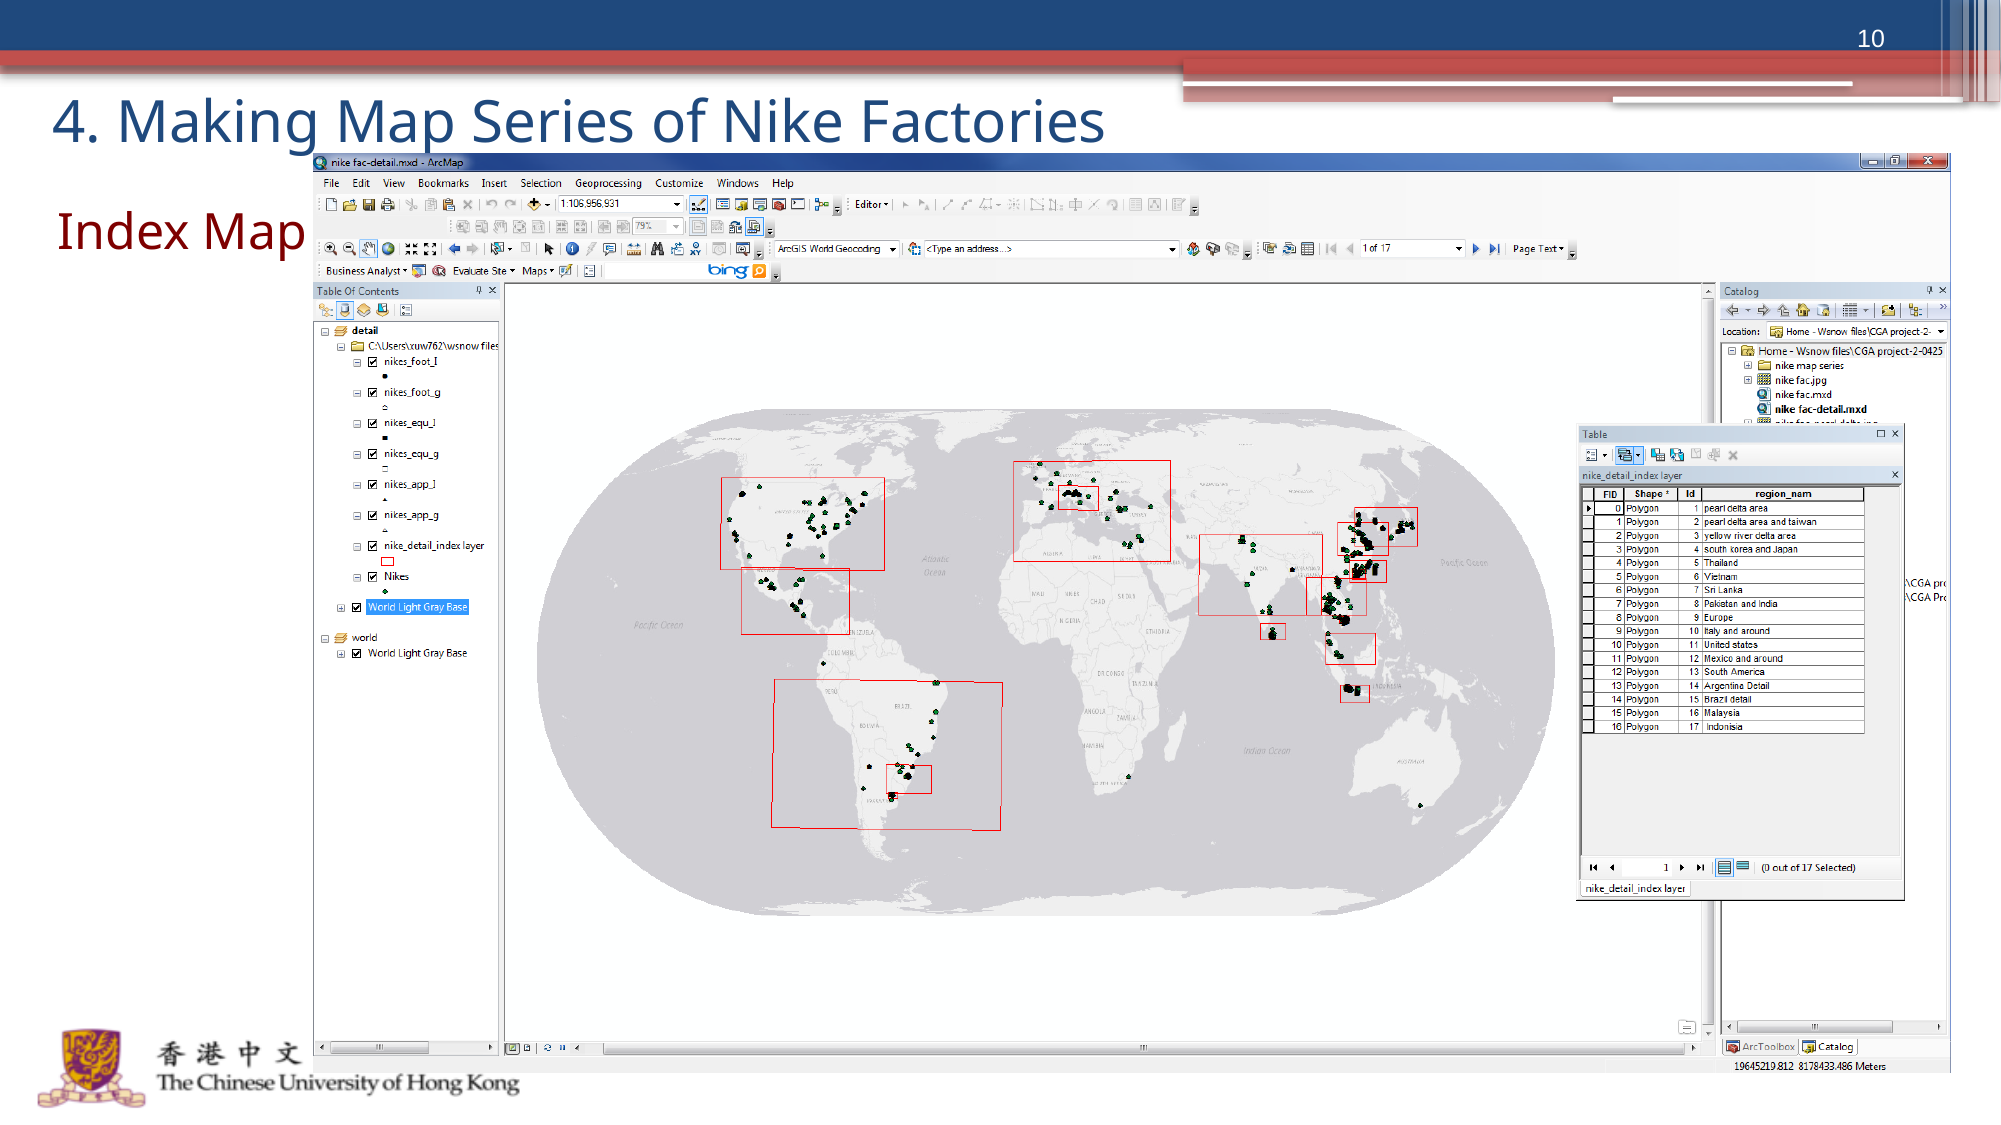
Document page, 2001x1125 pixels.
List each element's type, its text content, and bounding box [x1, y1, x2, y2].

slide_number 10 [1787, 0, 1955, 61]
title 4. Making Map Series of Nike Factories [37, 31, 1838, 207]
picture [33, 152, 1951, 1116]
text_box Index Map [42, 170, 307, 289]
